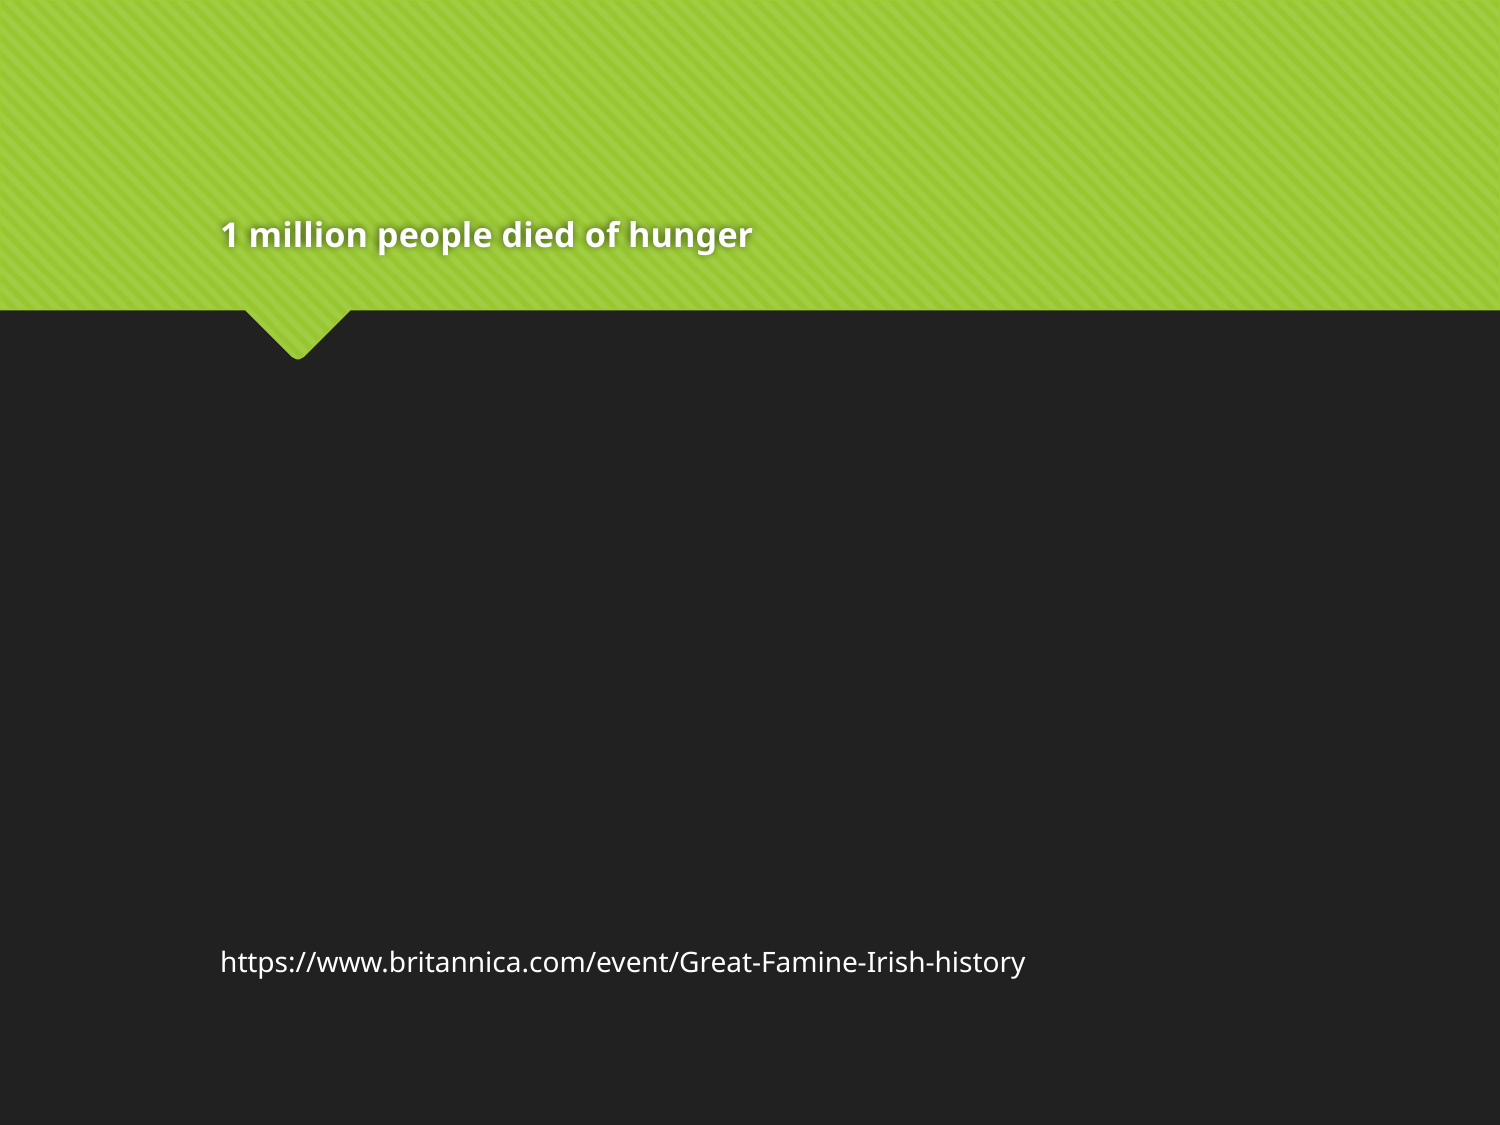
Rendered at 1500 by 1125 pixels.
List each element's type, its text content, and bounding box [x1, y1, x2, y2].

title 1 million people died of hunger [205, 205, 1218, 262]
text_box https://www.britannica.com/event/Great-Famine-Irish-history [205, 936, 1042, 986]
